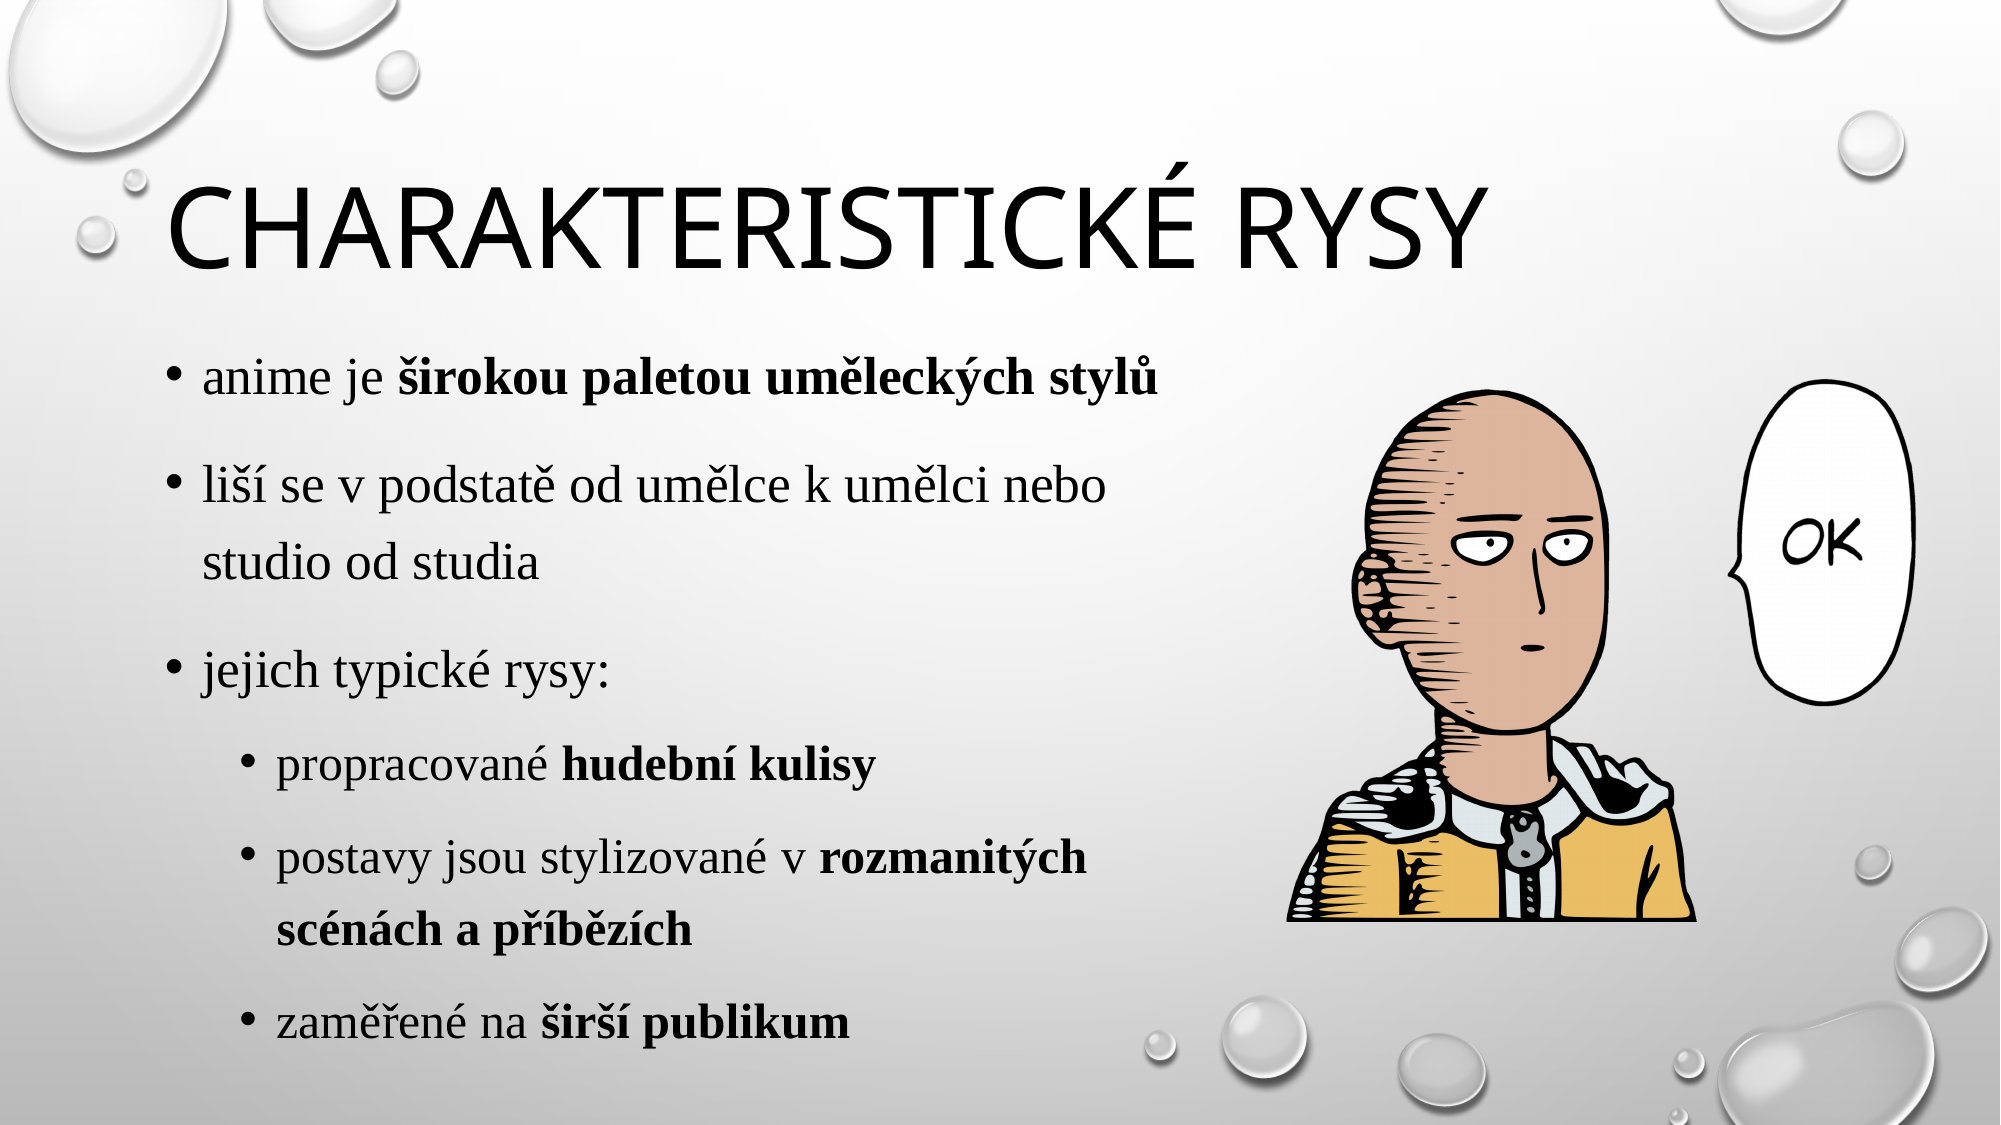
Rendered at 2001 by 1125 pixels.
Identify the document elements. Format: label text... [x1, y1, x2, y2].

picture [0, 0, 2000, 1125]
title Charakteristické rysy [149, 101, 1851, 362]
list anime je širokou paletou uměleckých stylů liší se v podstatě od umělce k umělci nebo studio od studia jejich typické rysy: propracované hudební kulisy postavy jsou stylizované v rozmanitých scénách a příbězích zaměřené na širší publikum [149, 320, 1265, 1060]
